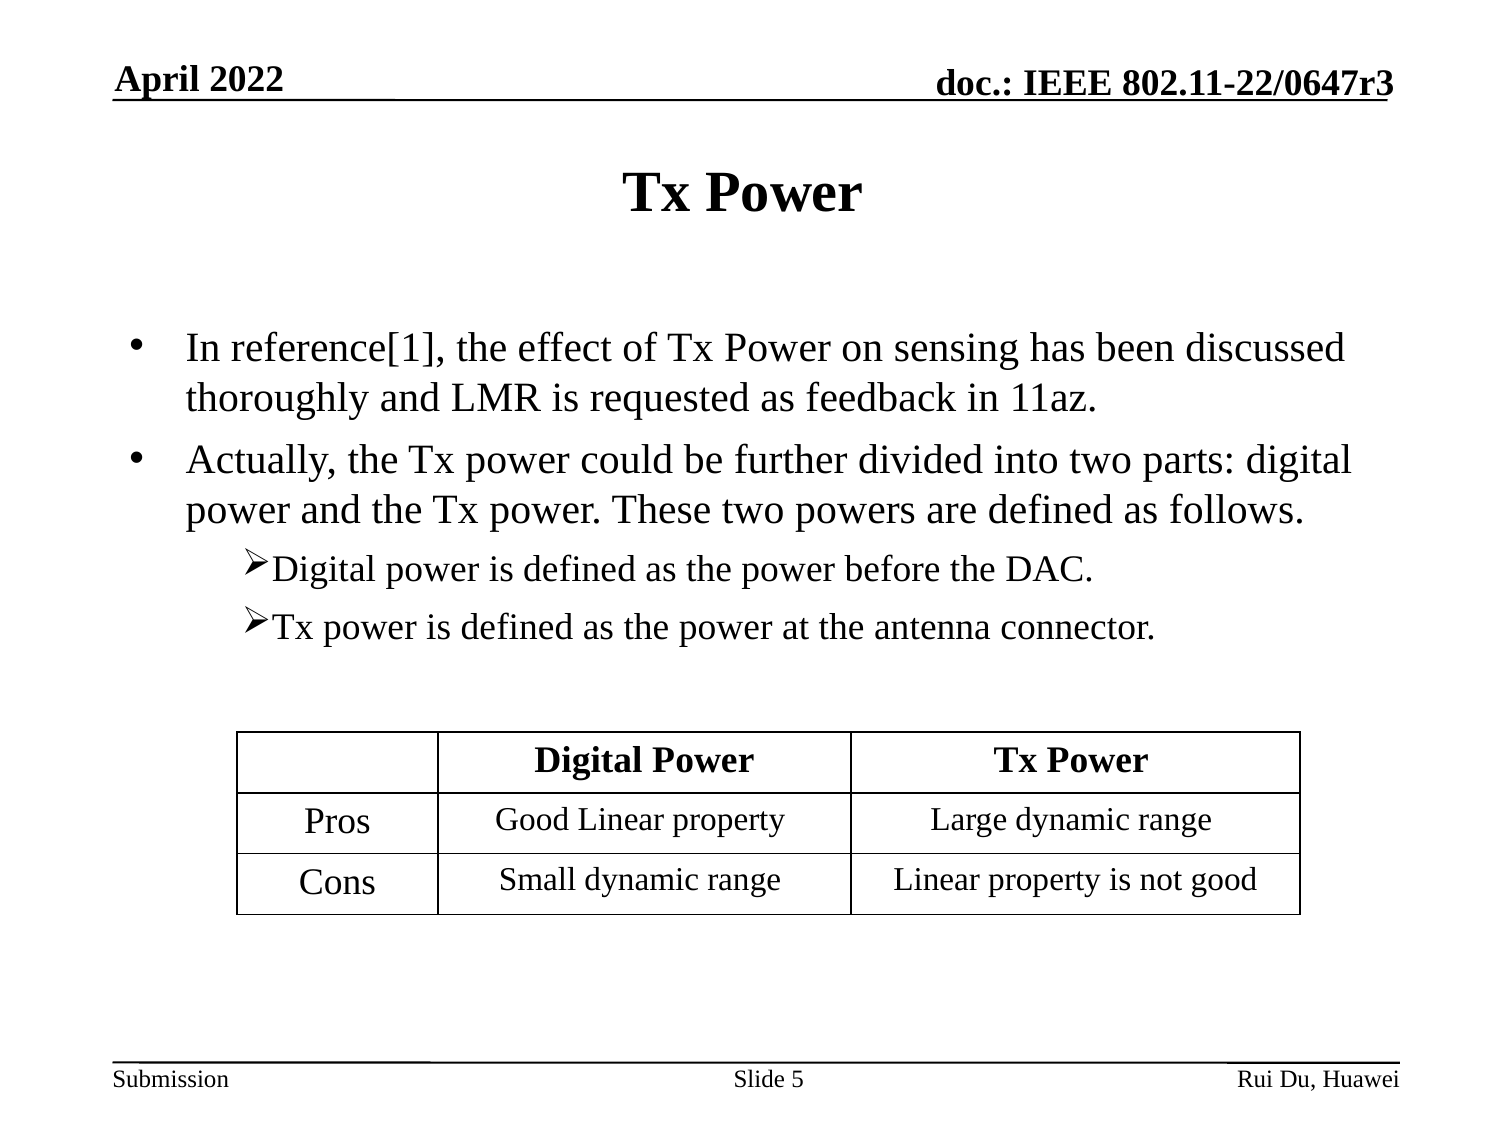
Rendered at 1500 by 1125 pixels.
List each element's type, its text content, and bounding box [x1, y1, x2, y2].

table_cell Linear property is not good [852, 854, 1299, 914]
table_header [238, 733, 437, 792]
table_cell Pros [238, 794, 437, 853]
table_cell Small dynamic range [439, 854, 850, 914]
text_box In reference[1], the effect of Tx Power on sensing has been discussed thoroughly and LMR is requested as feedback in 11az. Actually, the Tx power could be further divided into two parts: digital power and the Tx power. These two powers are defined as follows. Digital power is defined as the power before the DAC. Tx power is defined as the power at the antenna connector. [114, 311, 1389, 669]
table_cell Good Linear property [439, 794, 850, 853]
table_cell Cons [238, 854, 437, 914]
table_header Digital Power [439, 733, 850, 792]
slide_number Slide 5 [702, 1061, 835, 1123]
table_cell Large dynamic range [852, 794, 1299, 853]
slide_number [114, 54, 423, 100]
title Tx Power [112, 146, 1388, 231]
table_header Tx Power [852, 733, 1299, 792]
